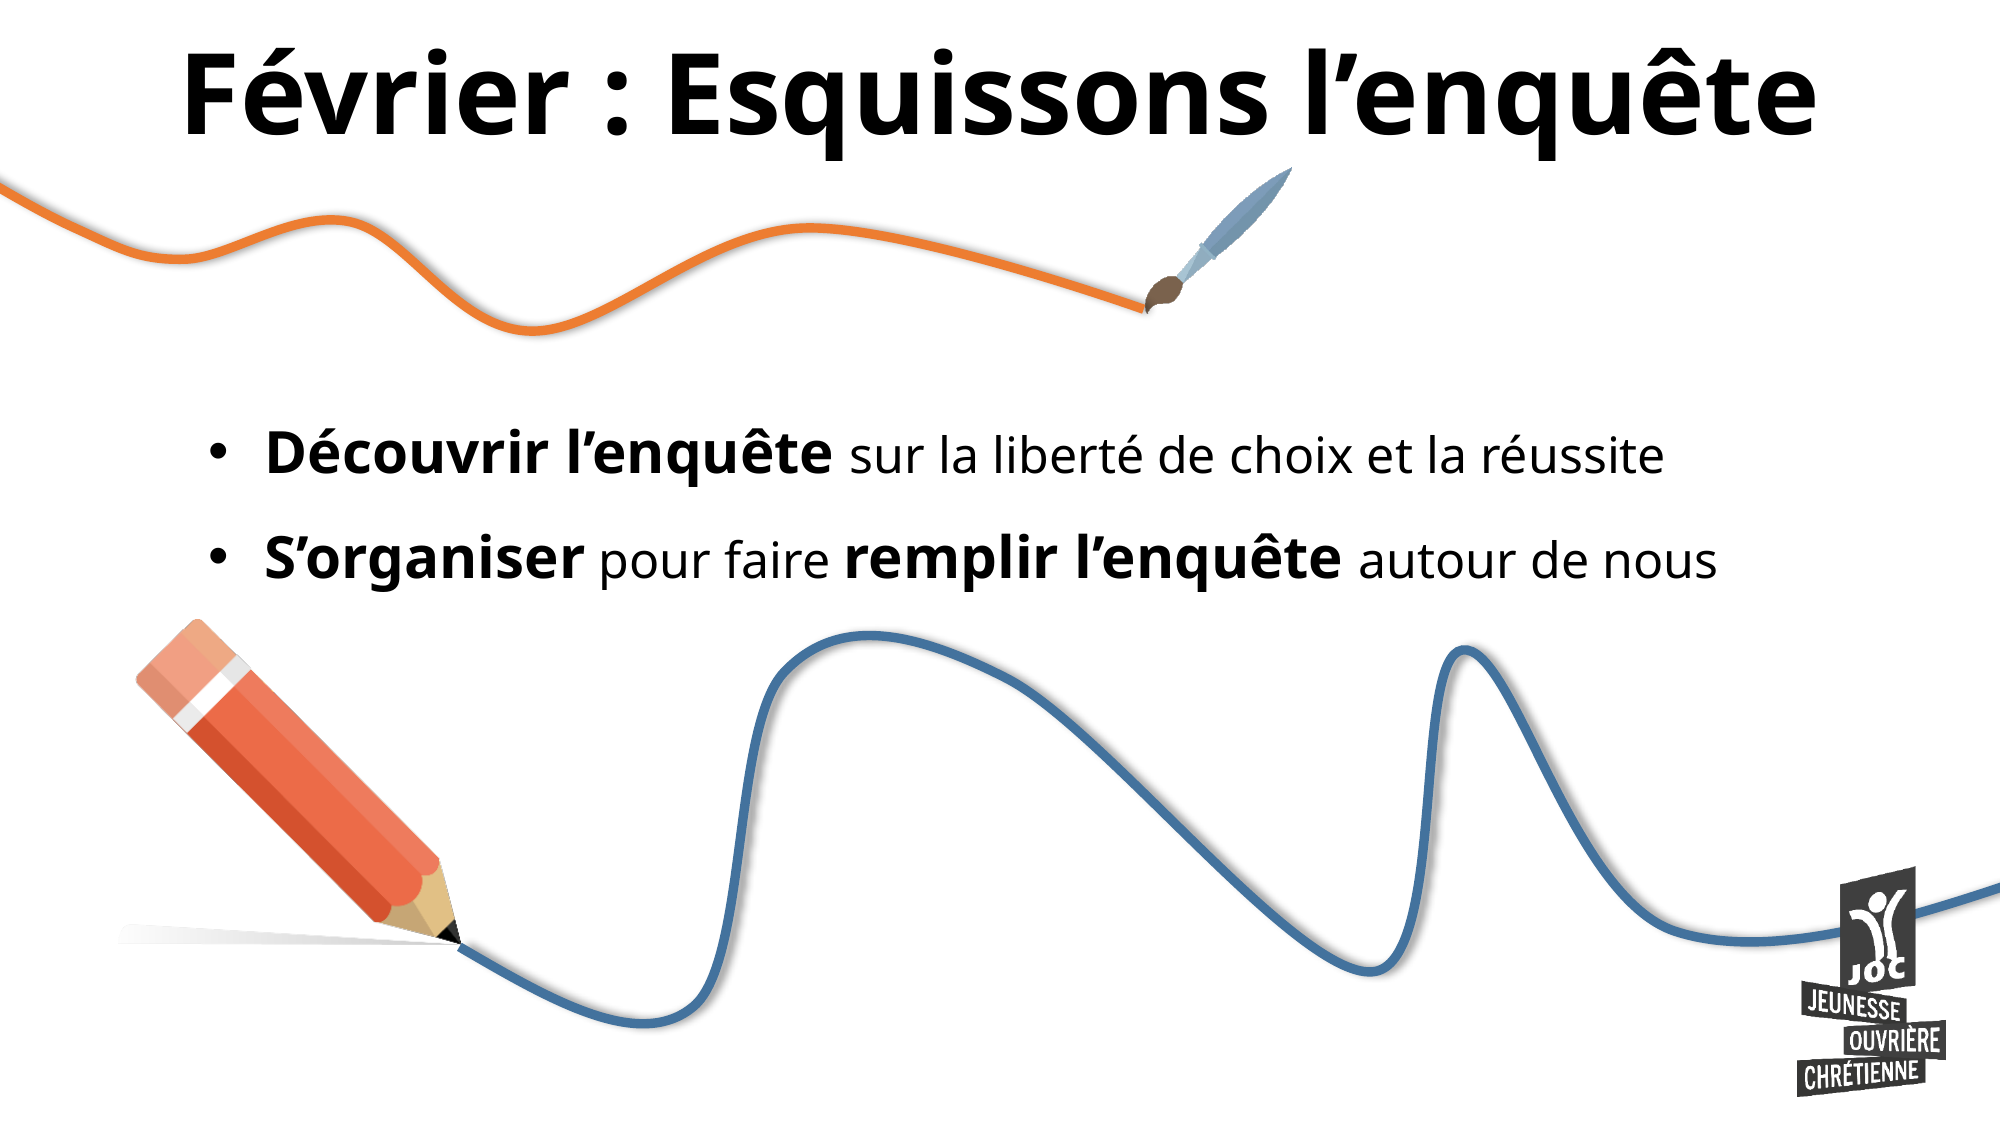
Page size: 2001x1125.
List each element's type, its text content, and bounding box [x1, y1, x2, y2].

text_box [1914, 861, 2000, 907]
text_box [0, 151, 1121, 333]
text_box Février : Esquissons l’enquête [163, 14, 1837, 165]
text_box Découvrir l’enquête sur la liberté de choix et la réussite S’organiser pour faire remplir l’enquête autour de nous [193, 373, 1943, 598]
picture [118, 619, 462, 947]
picture [1797, 866, 1946, 1097]
picture [1121, 167, 1294, 314]
text_box [458, 634, 1797, 1025]
